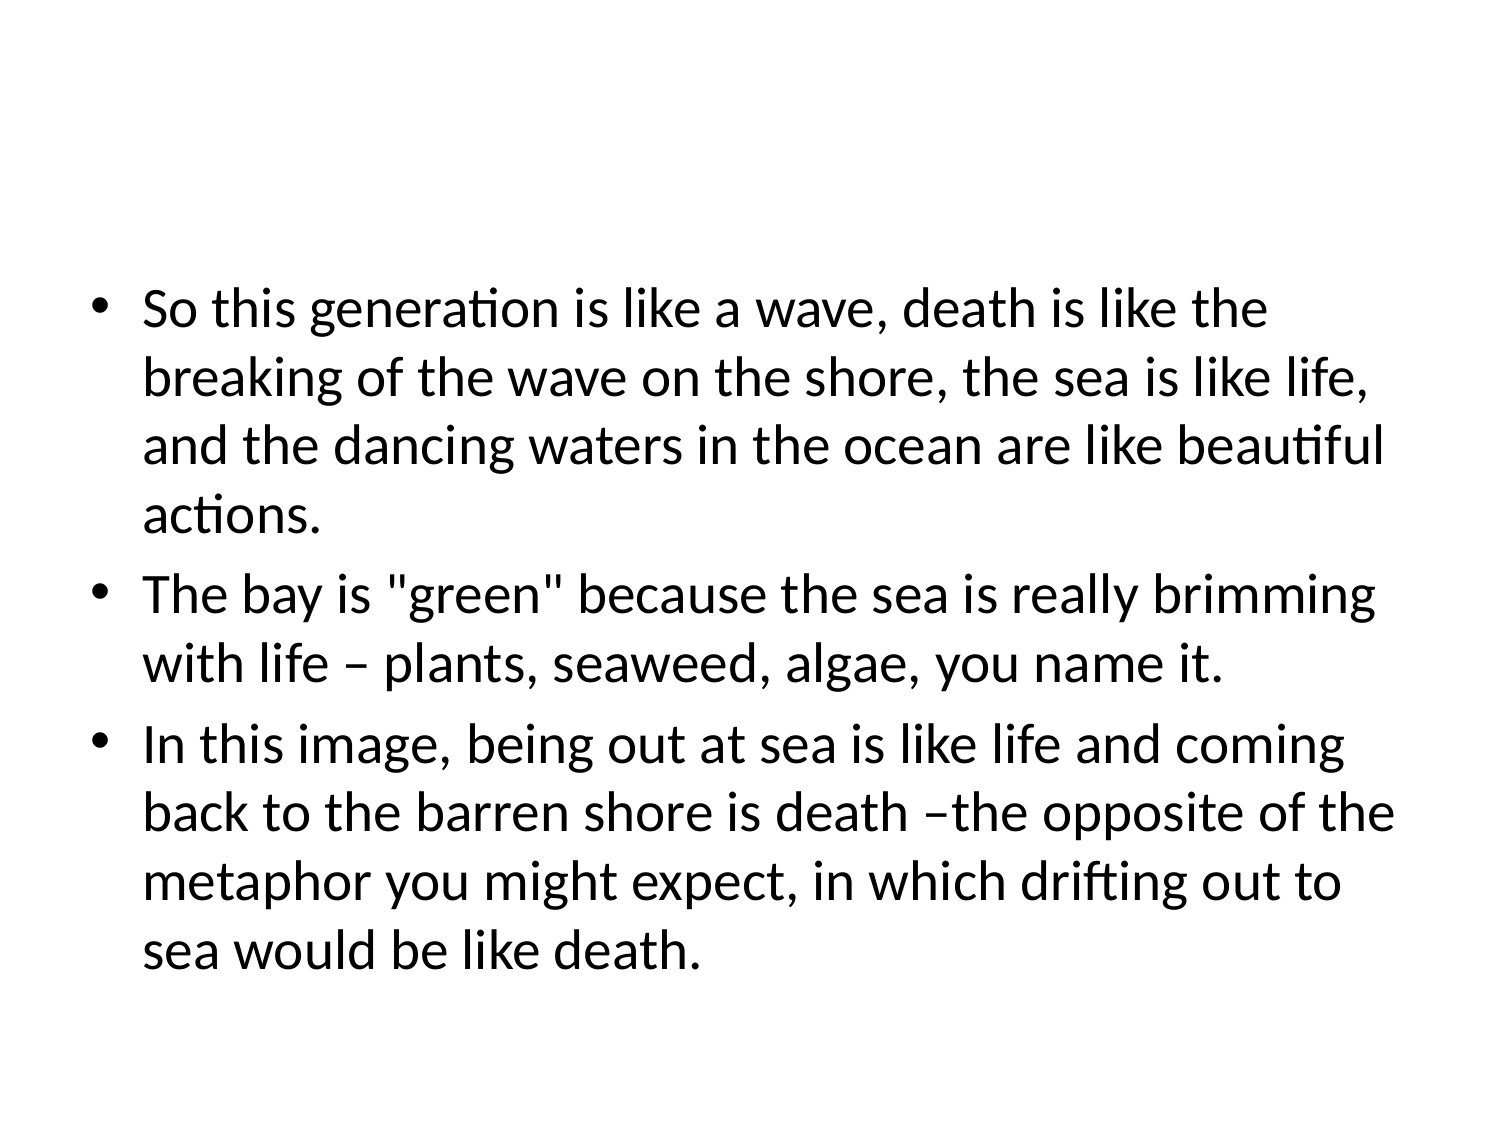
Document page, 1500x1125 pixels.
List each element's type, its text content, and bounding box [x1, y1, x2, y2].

list So this generation is like a wave, death is like the breaking of the wave on the shore, the sea is like life, and the dancing waters in the ocean are like beautiful actions. The bay is "green" because the sea is really brimming with life – plants, seaweed, algae, you name it. In this image, being out at sea is like life and coming back to the barren shore is death –the opposite of the metaphor you might expect, in which drifting out to sea would be like death. [75, 262, 1425, 1005]
